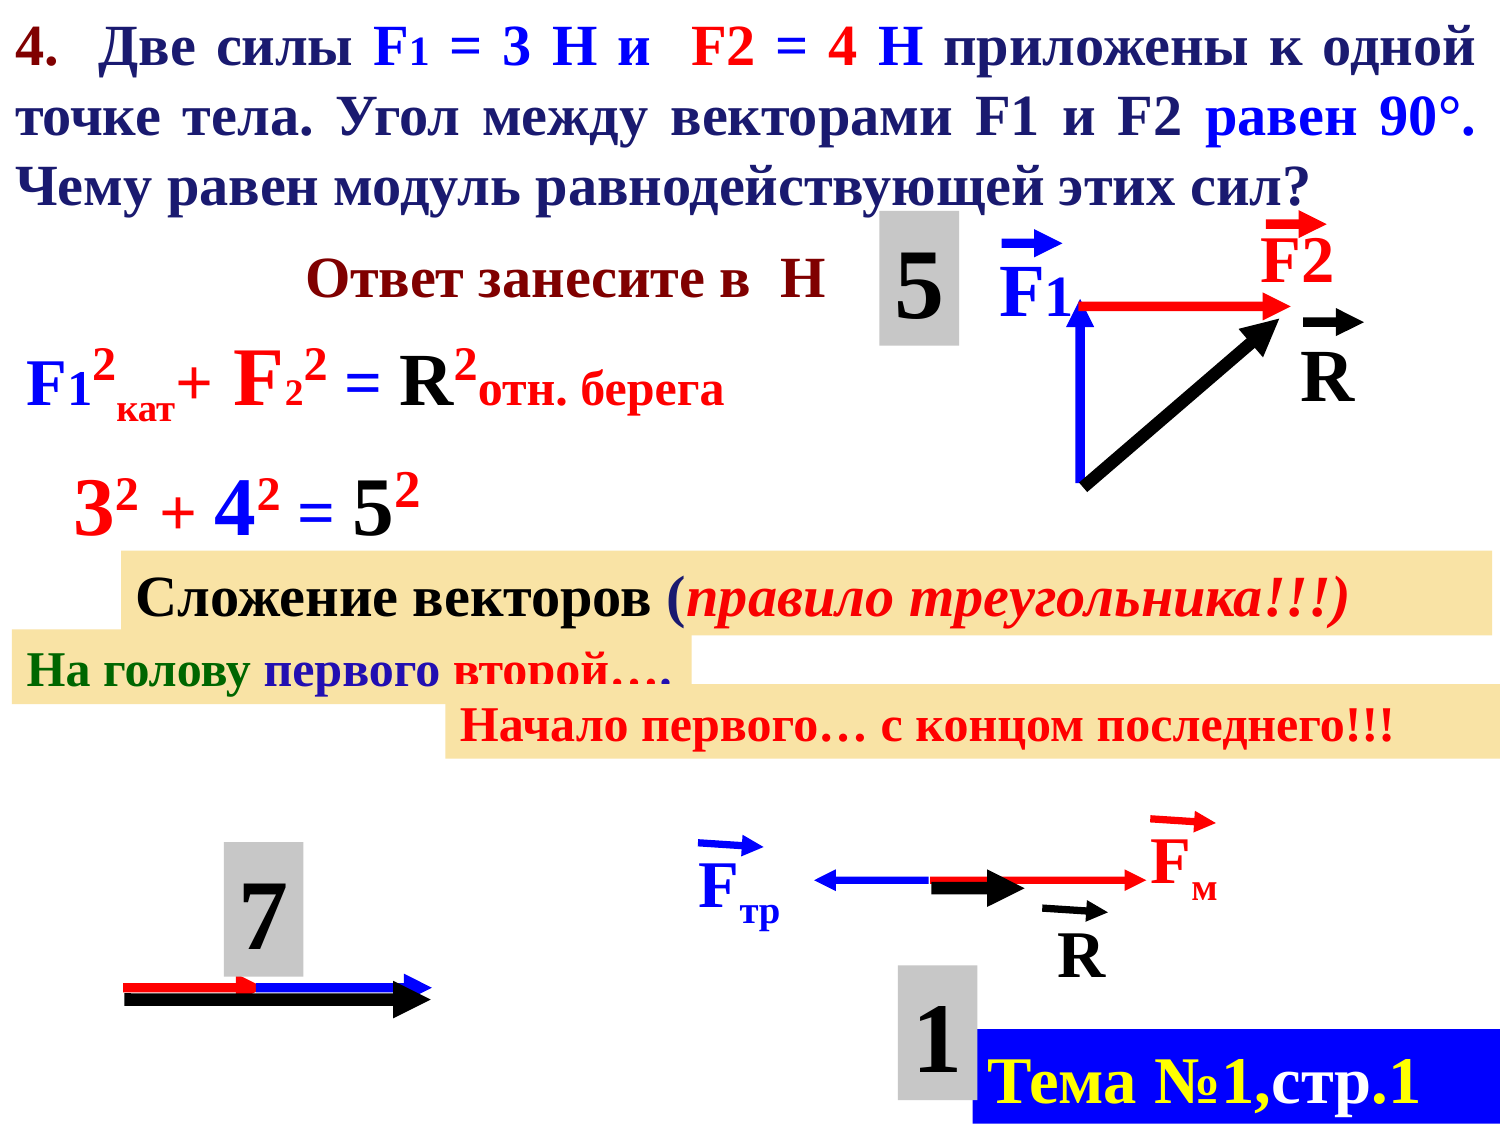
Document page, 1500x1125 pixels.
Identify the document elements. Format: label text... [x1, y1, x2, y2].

text_box [1083, 318, 1280, 488]
text_box [255, 981, 432, 994]
text_box 1 [897, 965, 978, 1101]
text_box [123, 981, 264, 994]
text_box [667, 833, 809, 930]
text_box [814, 874, 929, 887]
text_box [124, 993, 431, 1006]
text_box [1245, 207, 1387, 305]
text_box 4. Две силы F1 = 3 Н и F2 = 4 Н приложены к одной точке тела. Угол между векторами F1 и F2 равен 90°. Чему равен модуль равнодействующей этих cил? Ответ занесите в Н [0, 0, 1500, 328]
text_box Начало первого… с концом последнего!!! [445, 684, 1500, 759]
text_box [1285, 318, 1434, 425]
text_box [1135, 809, 1254, 906]
text_box [931, 882, 1025, 895]
text_box 5 [879, 210, 960, 346]
text_box 7 [223, 842, 304, 977]
text_box F12кат+ F22 = R2отн. берега [11, 314, 797, 437]
text_box На голову первого второй…. [11, 629, 692, 705]
text_box 32 + 42 = 52 [58, 437, 469, 561]
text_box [1041, 903, 1148, 1000]
text_box Тема №1,стр.1 [972, 1029, 1500, 1124]
text_box Сложение векторов (правило треугольника!!!) [121, 550, 1493, 636]
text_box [984, 233, 1161, 341]
